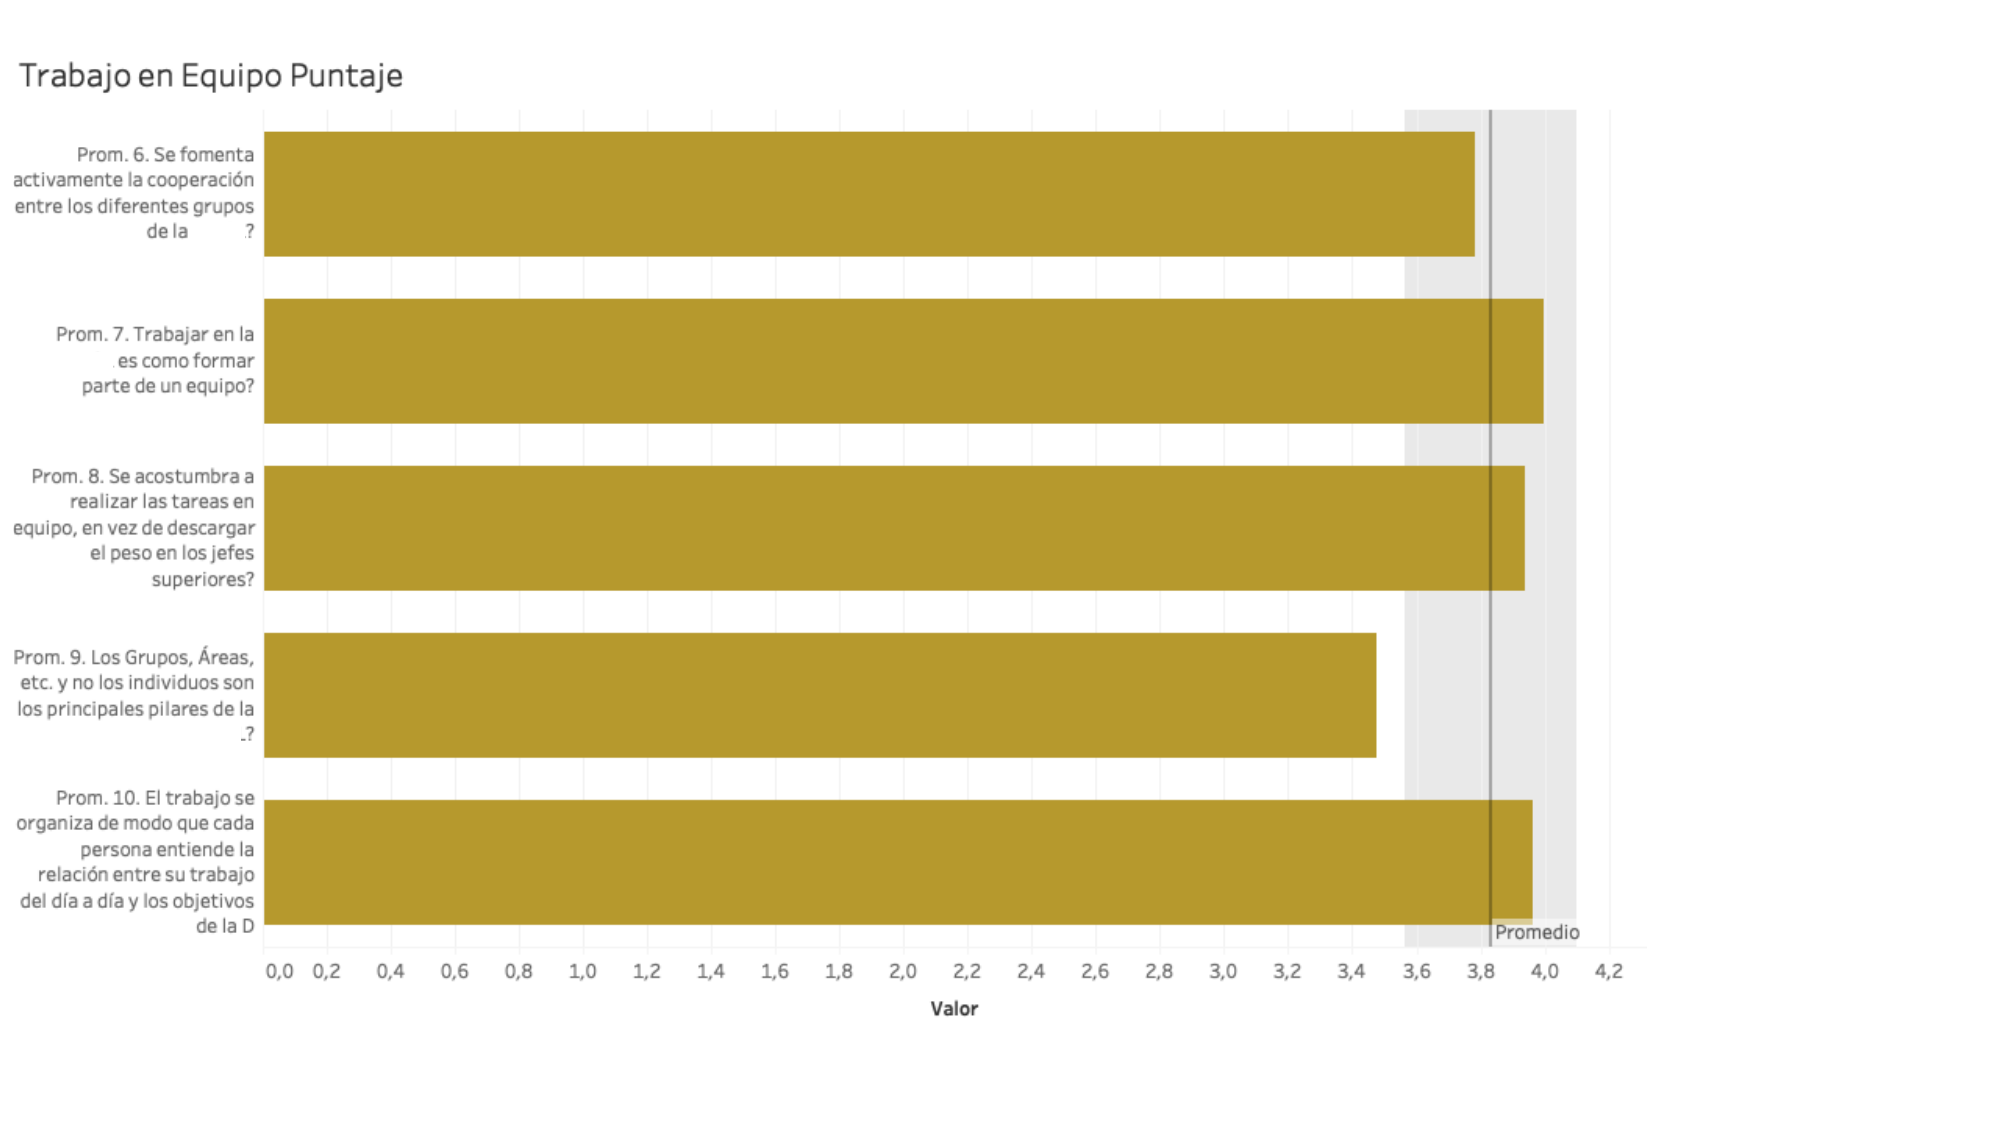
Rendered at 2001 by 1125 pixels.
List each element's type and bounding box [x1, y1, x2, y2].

picture [13, 43, 1647, 1032]
